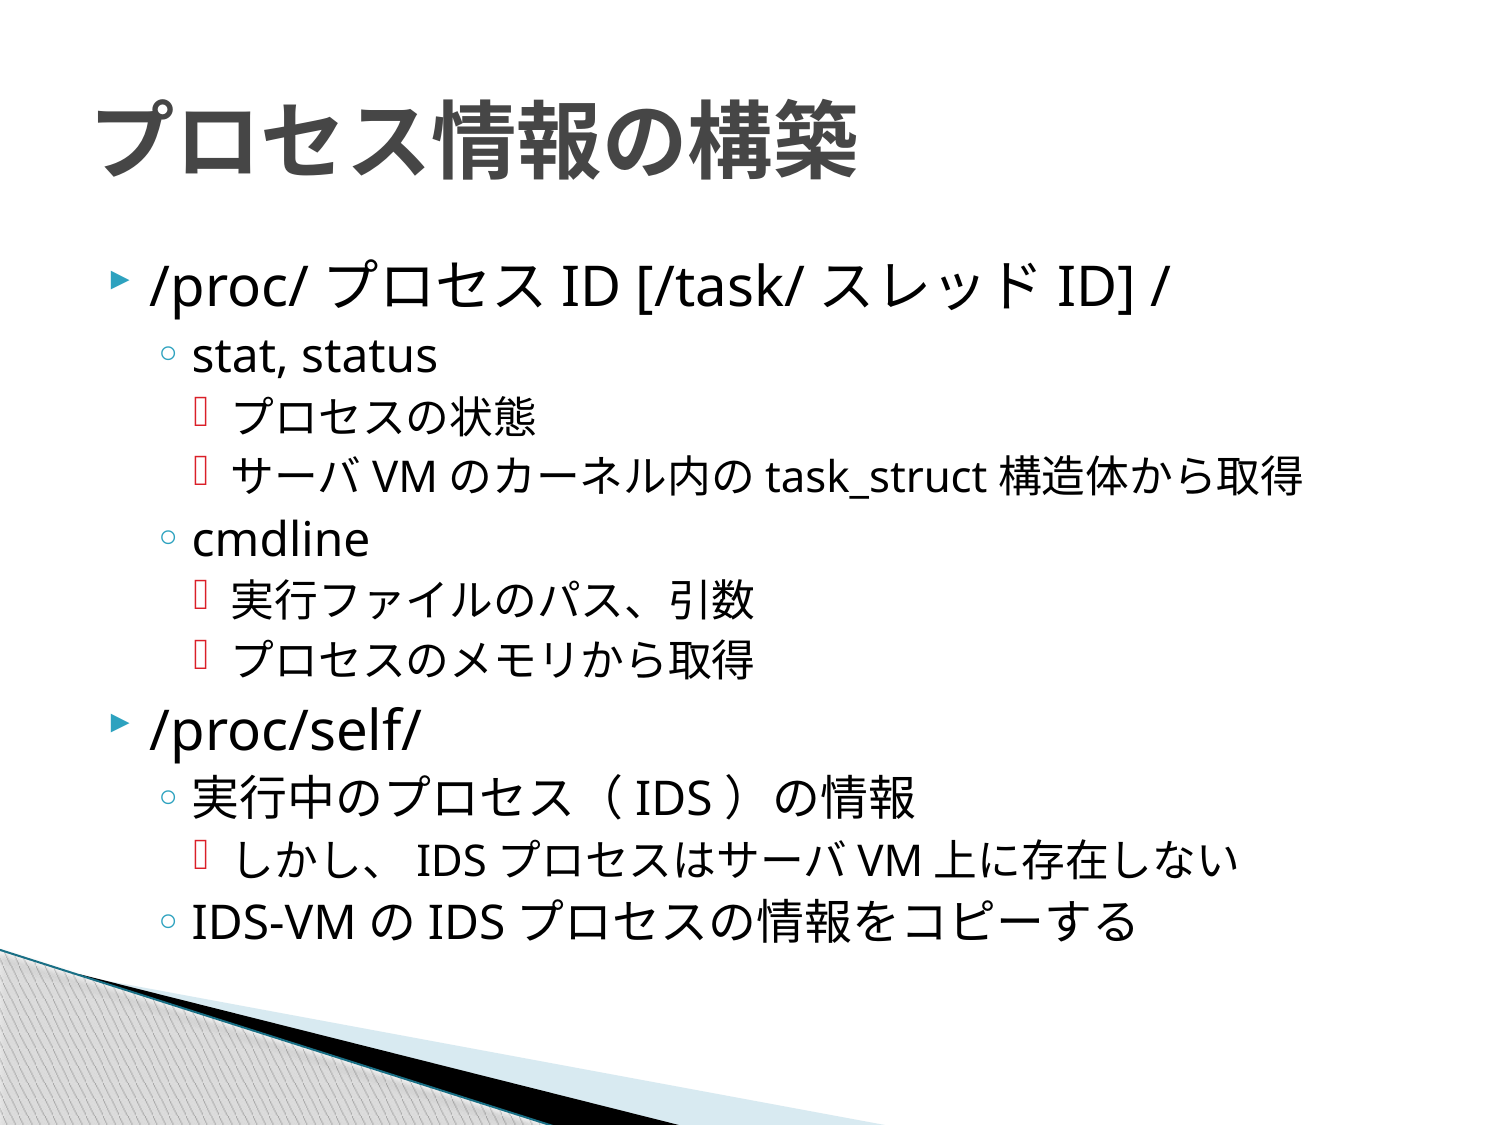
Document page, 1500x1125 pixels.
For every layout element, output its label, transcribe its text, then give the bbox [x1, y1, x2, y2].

title プロセス情報の構築 [75, 45, 1425, 233]
list /proc/プロセスID [/task/スレッドID] / stat, status プロセスの状態 サーバVMのカーネル内のtask_struct構造体から取得 cmdline 実行ファイルのパス、引数 プロセスのメモリから取得 /proc/self/ 実行中のプロセス（IDS）の情報 しかし、IDSプロセスはサーバVM上に存在しない IDS-VMのIDSプロセスの情報をコピーする [75, 243, 1447, 986]
